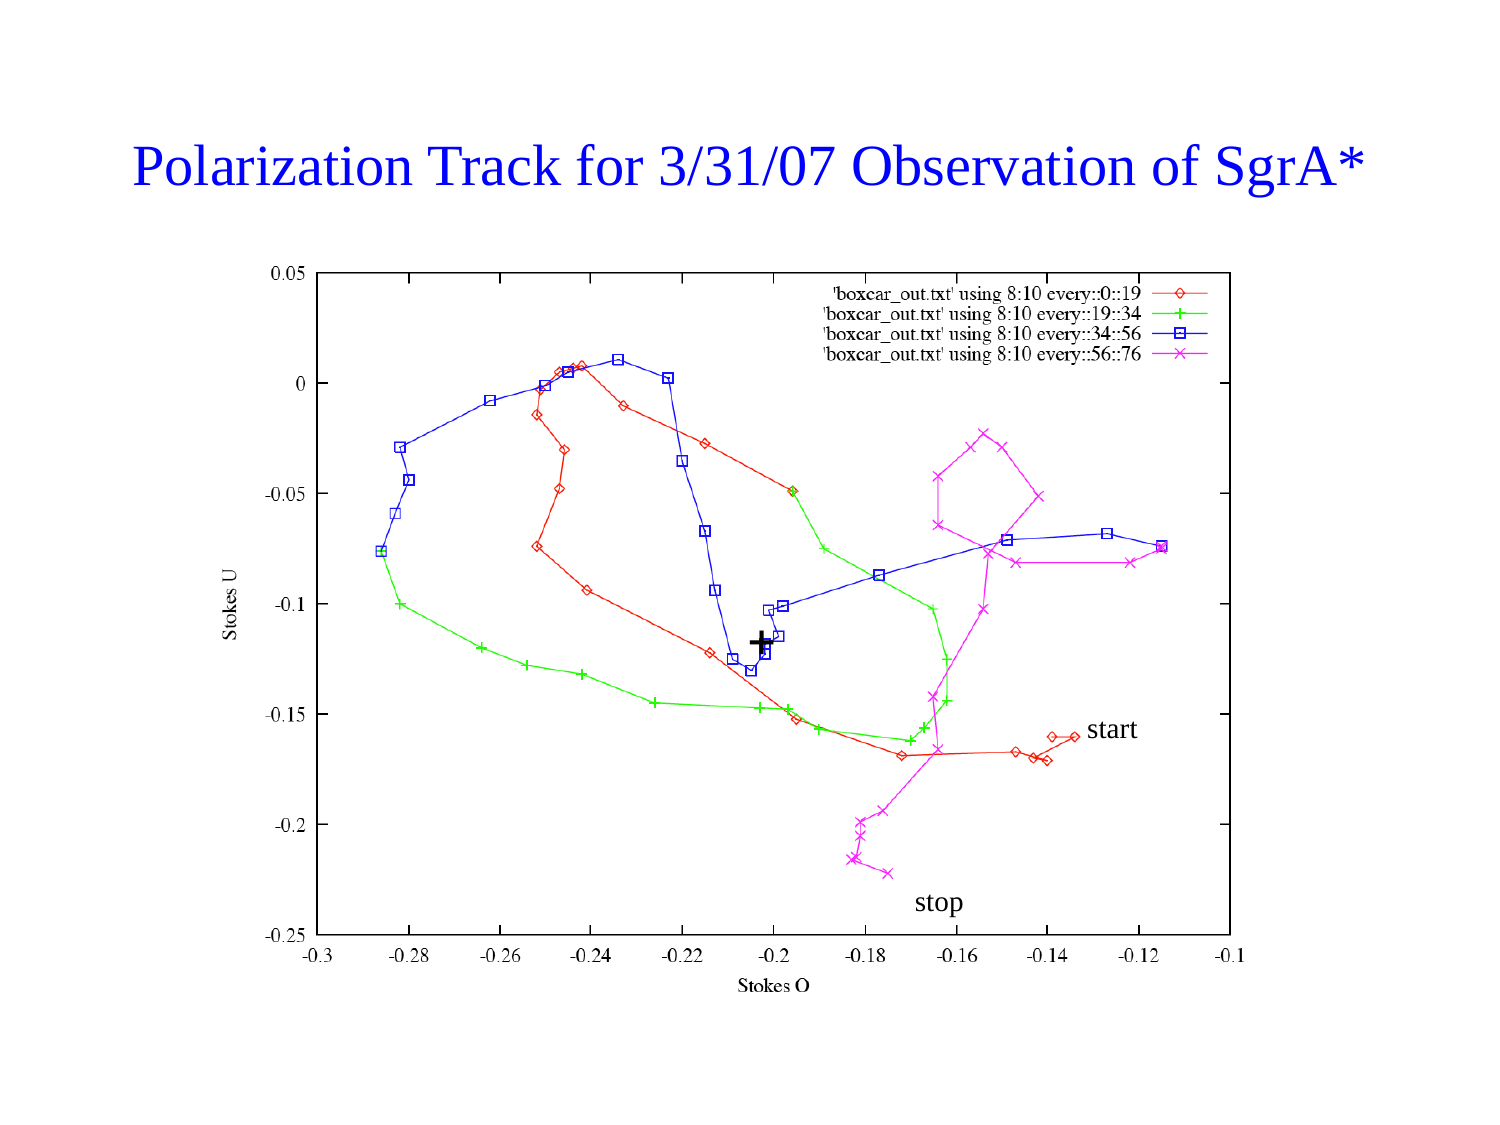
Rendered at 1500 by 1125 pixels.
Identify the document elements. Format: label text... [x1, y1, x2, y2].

picture [212, 252, 1259, 992]
text_box Polarization Track for 3/31/07 Observation of SgrA* [0, 119, 1500, 205]
